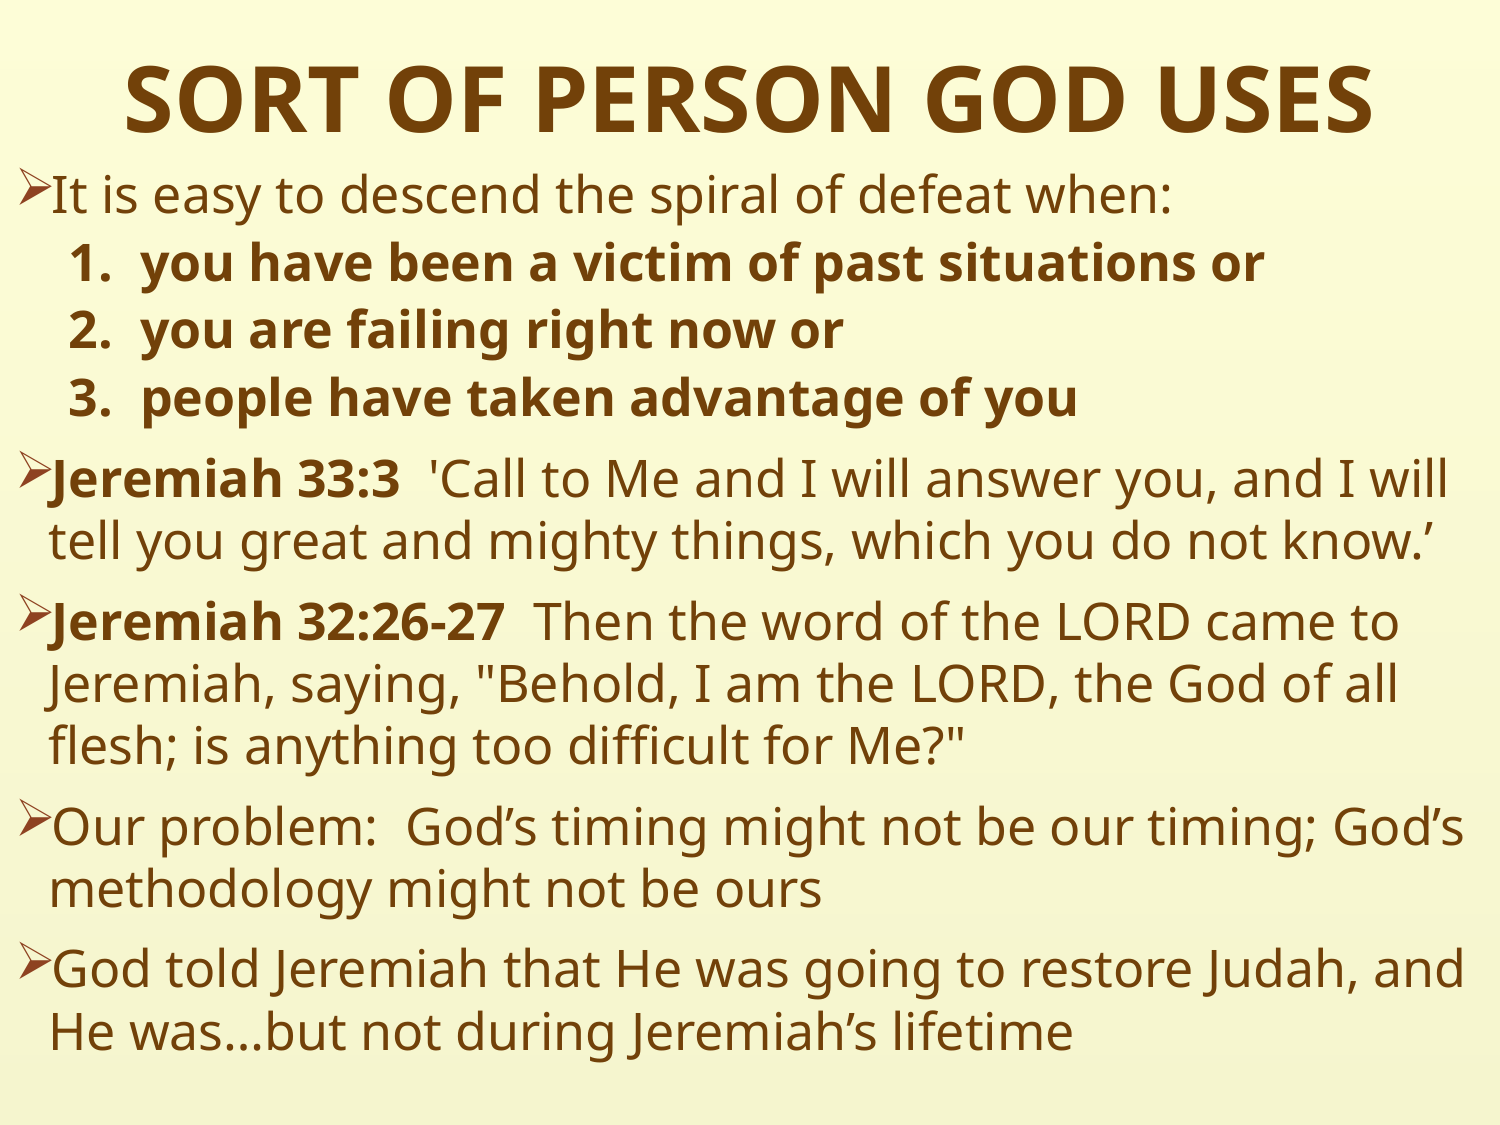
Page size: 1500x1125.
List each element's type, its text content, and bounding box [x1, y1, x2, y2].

title SORT OF PERSON GOD USES [0, 0, 1500, 154]
list It is easy to descend the spiral of defeat when: 1. you have been a victim of past situations or 2. you are failing right now or 3. people have taken advantage of you Jeremiah 33:3 'Call to Me and I will answer you, and I will tell you great and mighty things, which you do not know.’ Jeremiah 32:26-27 Then the word of the LORD came to Jeremiah, saying, "Behold, I am the LORD, the God of all flesh; is anything too difficult for Me?" Our problem: God’s timing might not be our timing; God’s methodology might not be ours God told Jeremiah that He was going to restore Judah, and He was…but not during Jeremiah’s lifetime [0, 154, 1500, 1125]
